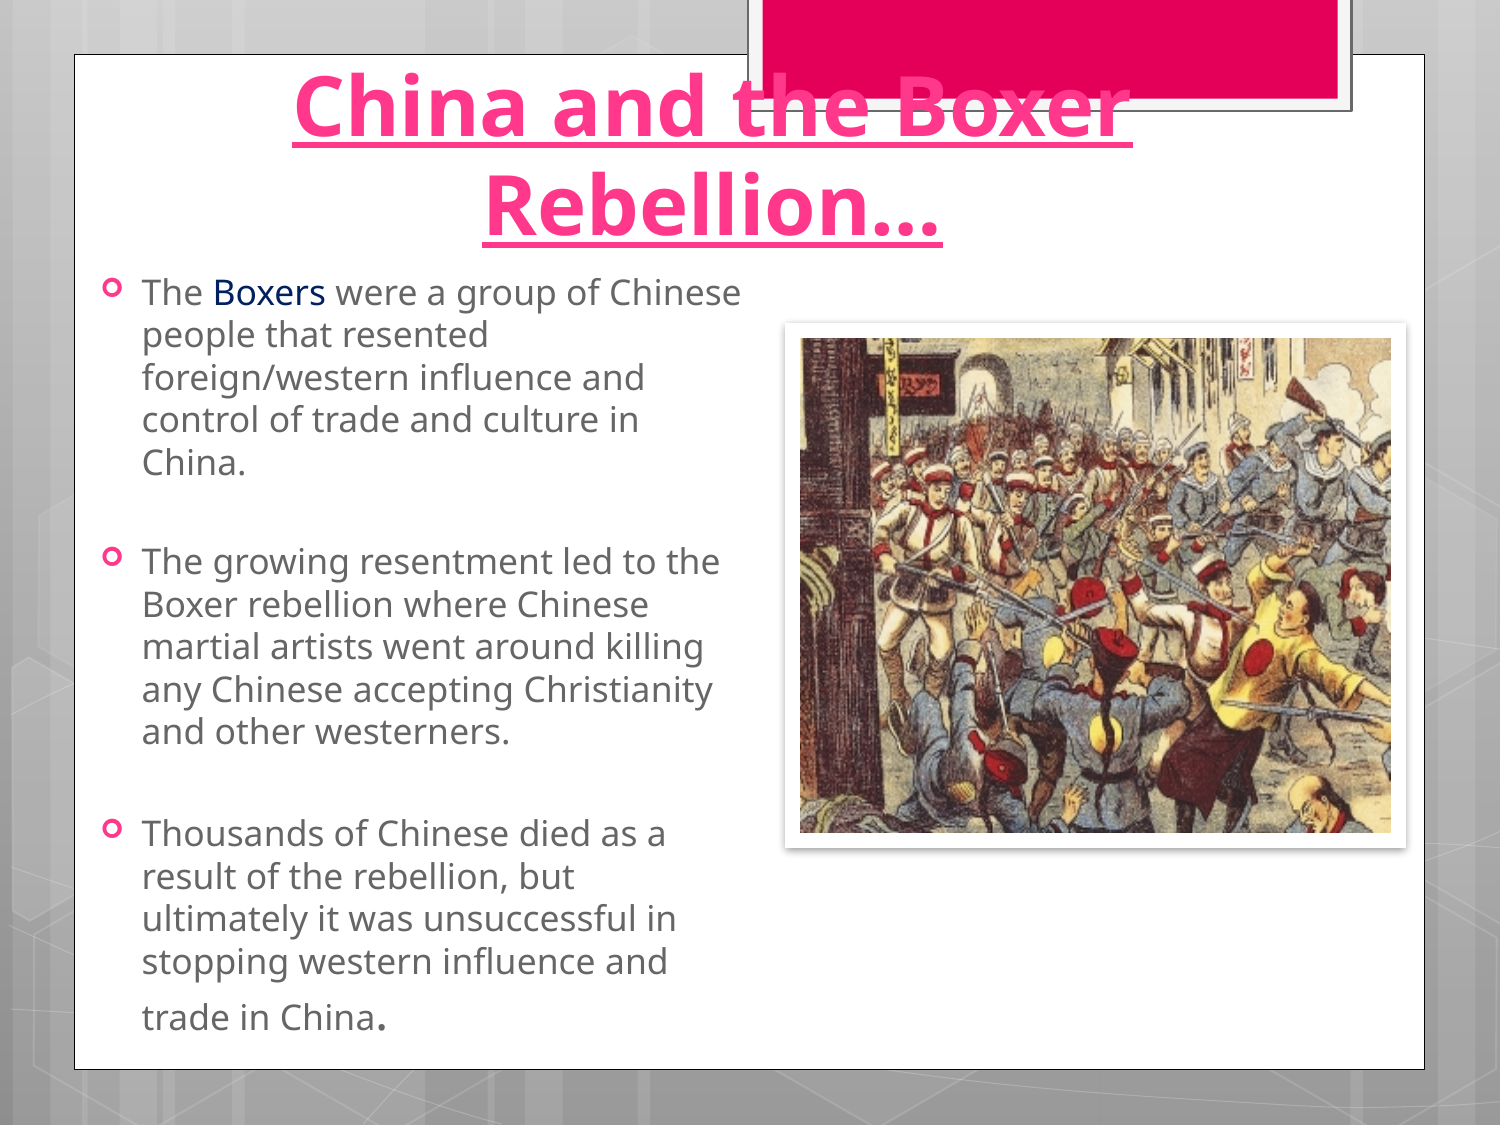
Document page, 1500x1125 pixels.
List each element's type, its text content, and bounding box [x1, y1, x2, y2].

title China and the Boxer Rebellion… [75, 122, 1350, 261]
picture [799, 337, 1392, 834]
list The Boxers were a group of Chinese people that resented foreign/western influence and control of trade and culture in China. The growing resentment led to the Boxer rebellion where Chinese martial artists went around killing any Chinese accepting Christianity and other westerners. Thousands of Chinese died as a result of the rebellion, but ultimately it was unsuccessful in stopping western influence and trade in China. [75, 262, 763, 1050]
